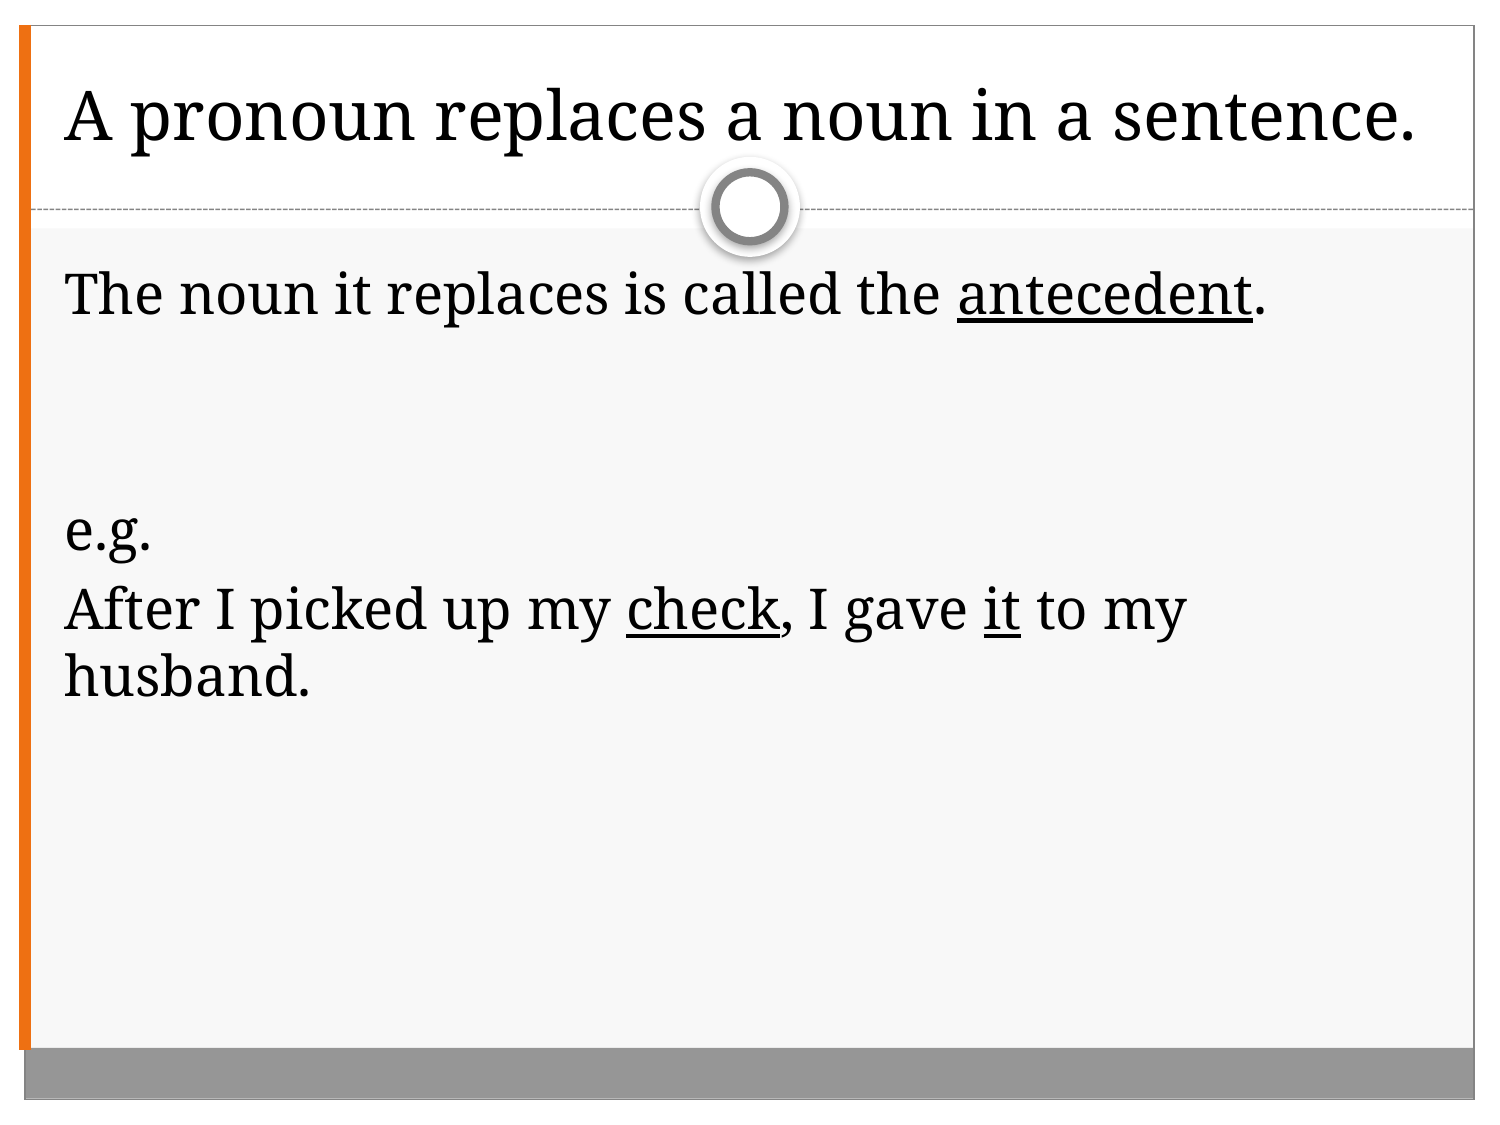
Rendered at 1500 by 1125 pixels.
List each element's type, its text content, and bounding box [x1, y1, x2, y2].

footer [887, 1050, 1475, 1110]
list The noun it replaces is called the antecedent. e.g. After I picked up my check, I gave it to my husband. [49, 250, 1445, 1001]
title A pronoun replaces a noun in a sentence. [49, 37, 1450, 162]
